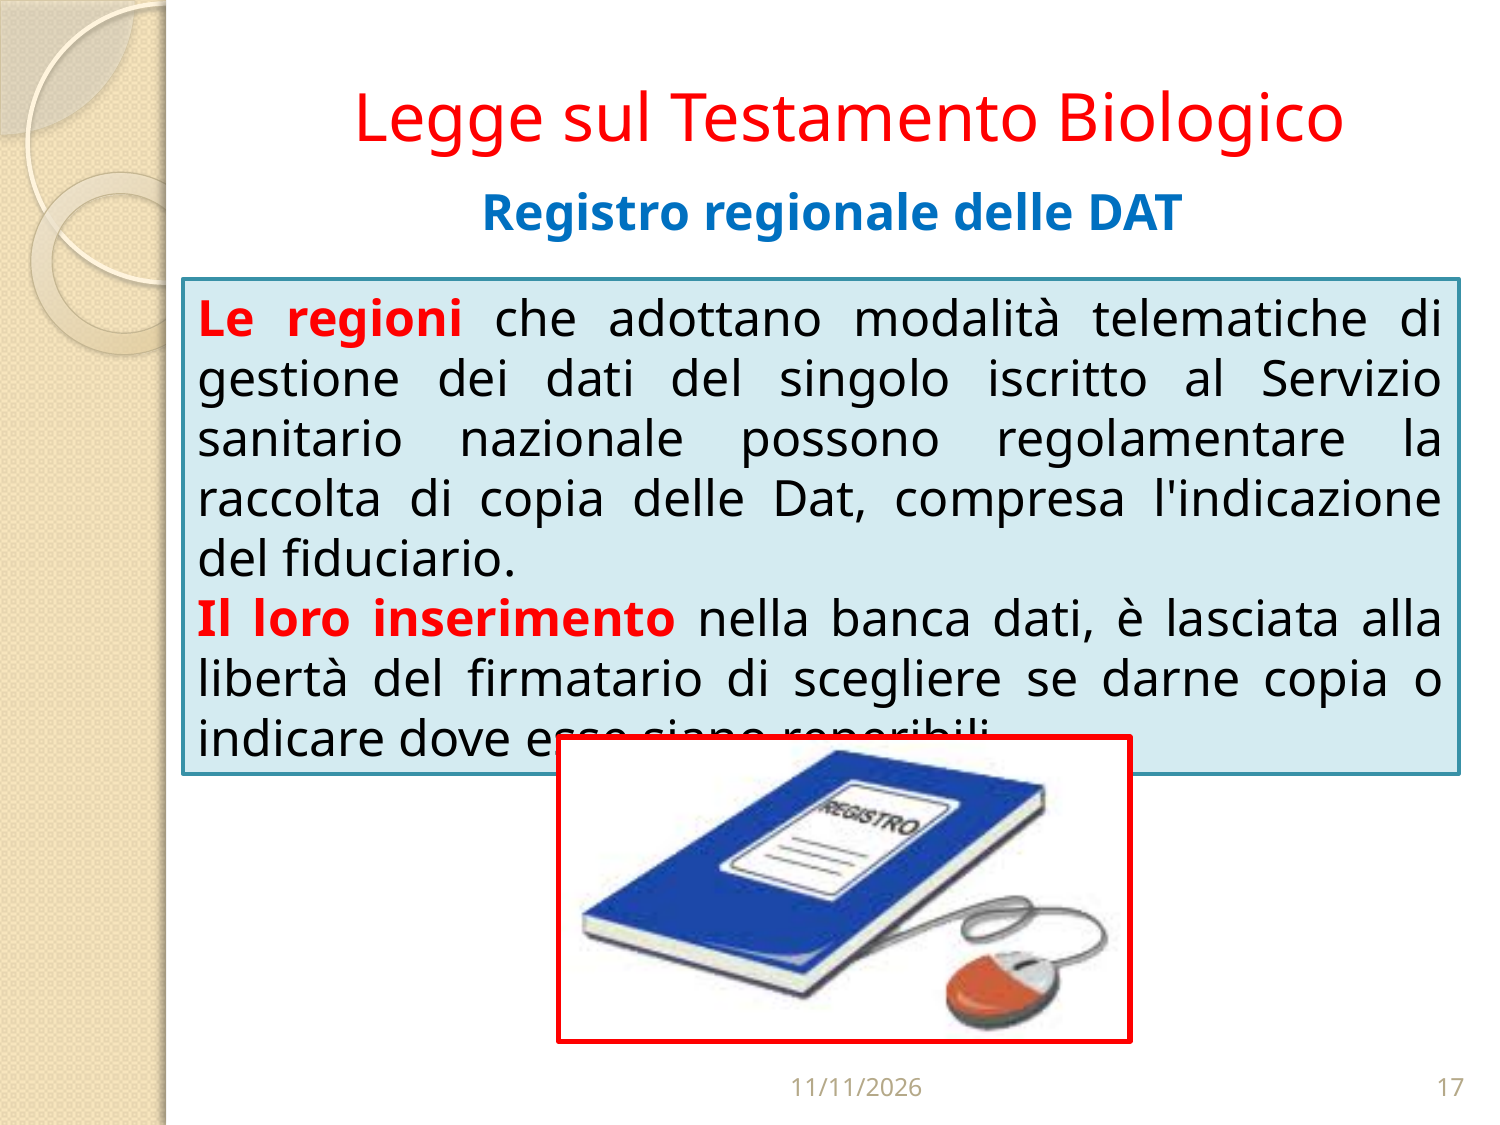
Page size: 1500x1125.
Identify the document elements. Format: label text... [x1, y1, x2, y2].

slide_number 17 [1413, 1034, 1488, 1113]
text_box Le regioni che adottano modalità telematiche di gestione dei dati del singolo iscritto al Servizio sanitario nazionale possono regolamentare la raccolta di copia delle Dat, compresa l'indicazione del fiduciario. Il loro inserimento nella banca dati, è lasciata alla libertà del firmatario di scegliere se darne copia o indicare dove esse siano reperibili. [182, 278, 1459, 774]
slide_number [587, 1050, 938, 1113]
title Legge sul Testamento Biologico [235, 45, 1466, 185]
text_box Registro regionale delle DAT [242, 172, 1424, 248]
picture [560, 739, 1128, 1039]
